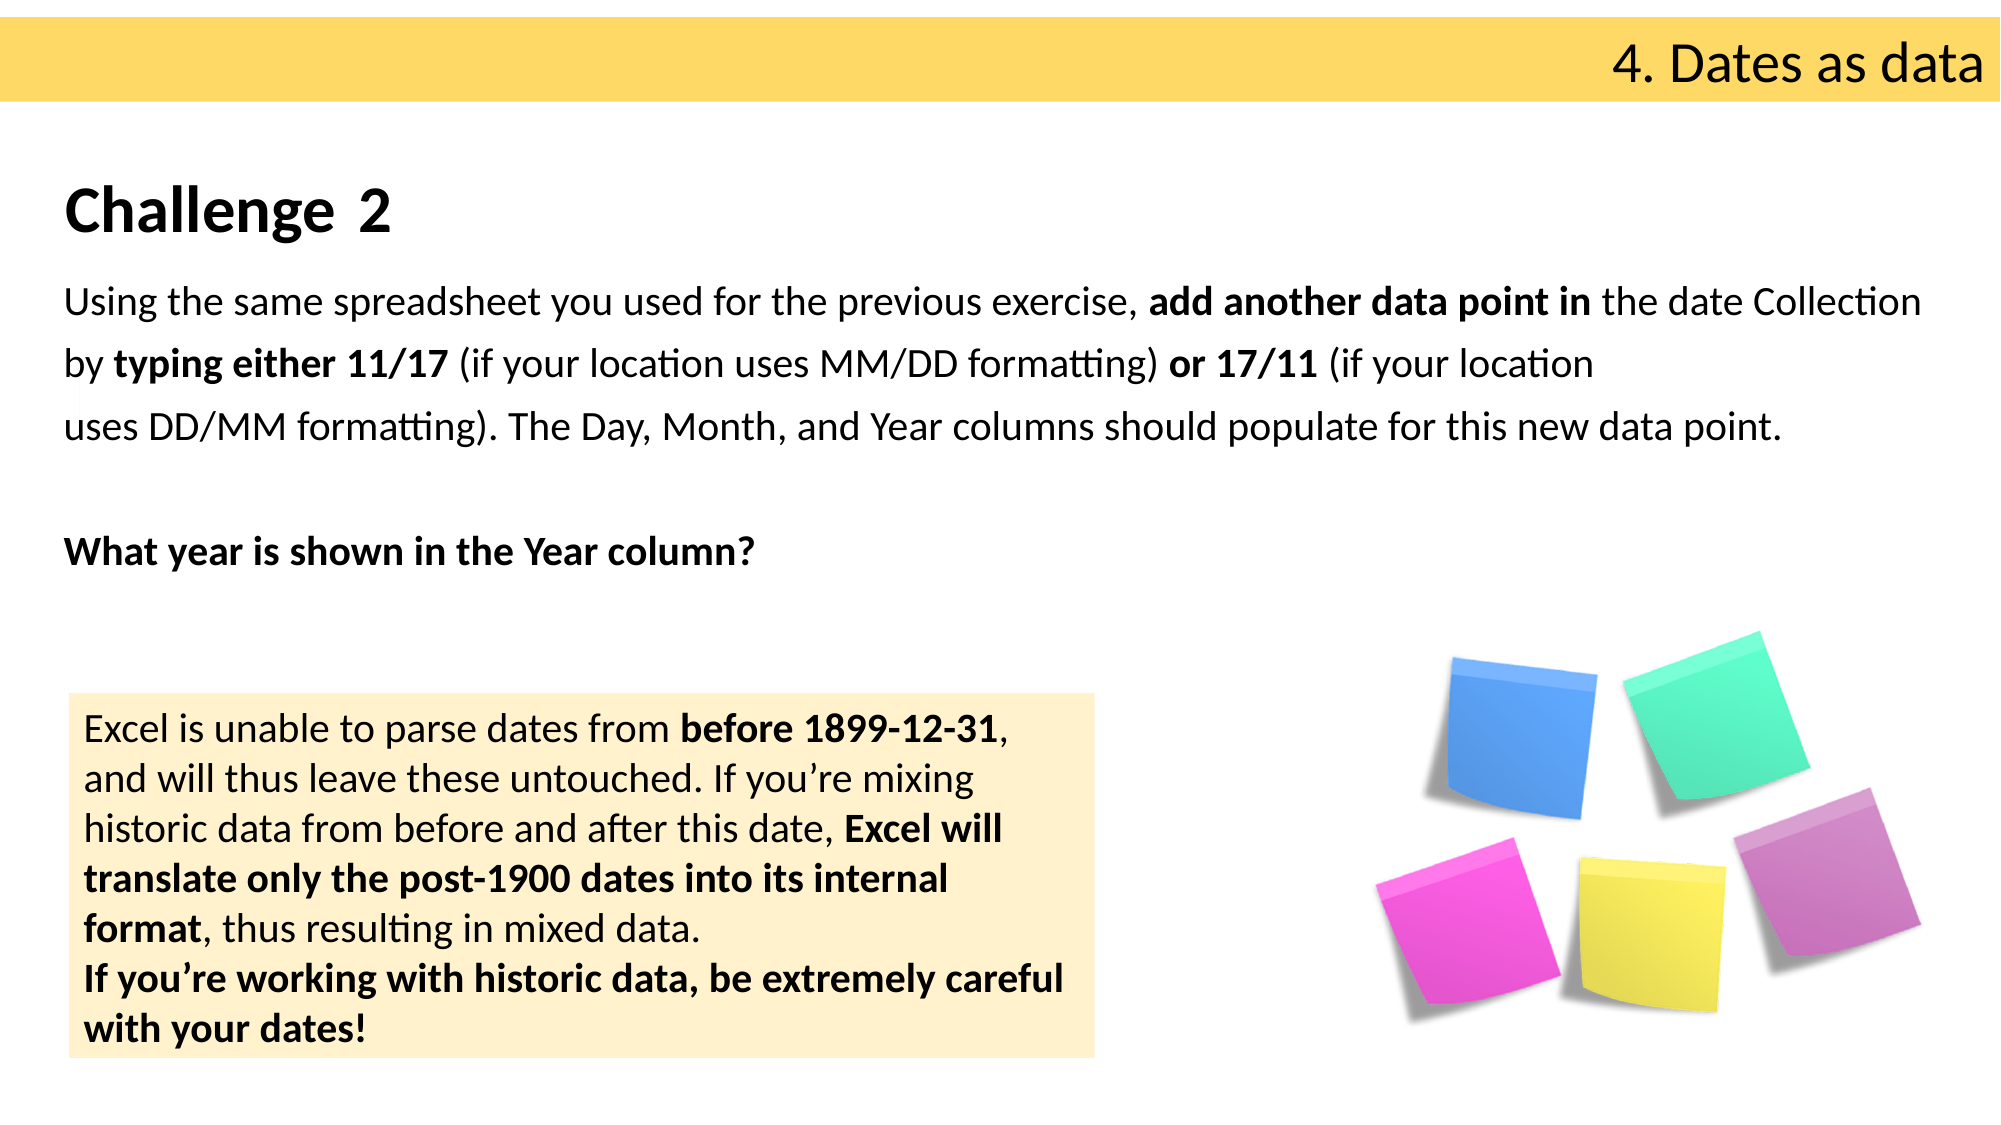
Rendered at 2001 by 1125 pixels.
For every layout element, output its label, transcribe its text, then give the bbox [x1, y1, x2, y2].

picture [1362, 622, 1932, 1058]
text_box [481, 824, 1362, 930]
text_box Challenge 2 [50, 158, 408, 253]
text_box Excel is unable to parse dates from before 1899-12-31, and will thus leave these untouched. If you’re mixing historic data from before and after this date, Excel will translate only the post-1900 dates into its internal format, thus resulting in mixed data. If you’re working with historic data, be extremely careful with your dates! [68, 693, 1095, 1058]
text_box Using the same spreadsheet you used for the previous exercise, add another data point in the date Collection by typing either 11/17 (if your location uses MM/DD formatting) or 17/11 (if your location uses DD/MM formatting). The Day, Month, and Year columns should populate for this new data point. What year is shown in the Year column? [48, 253, 1966, 682]
text_box 4. Dates as data [0, 17, 2000, 102]
